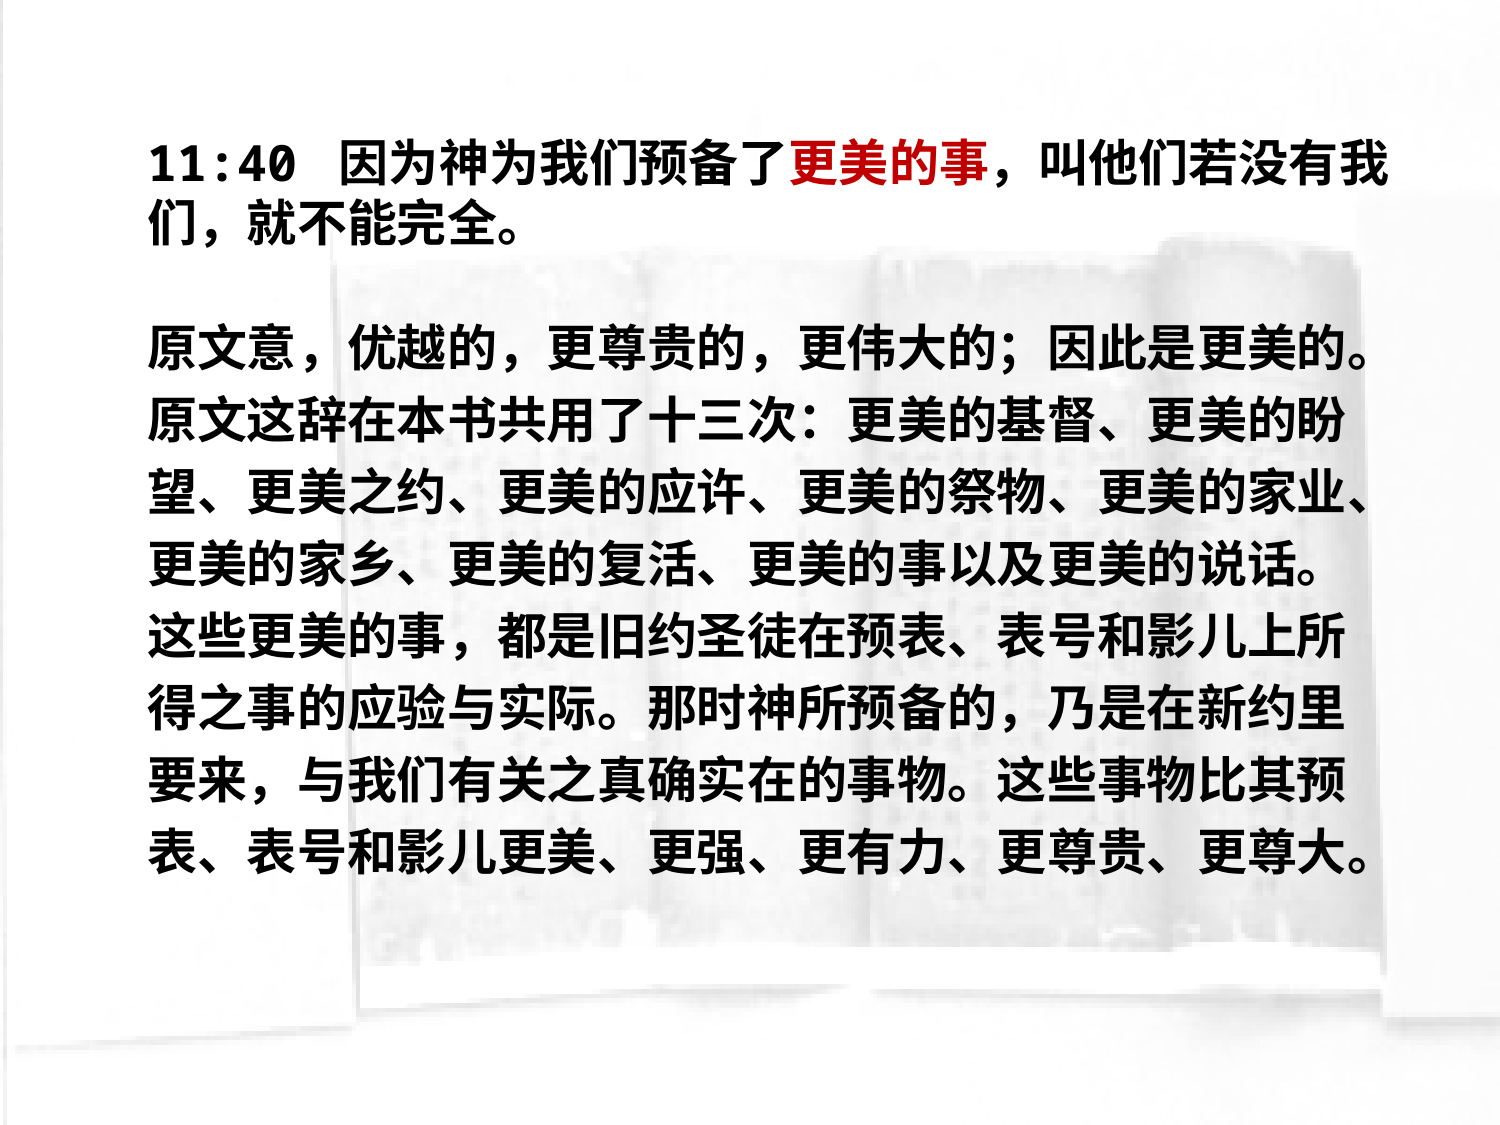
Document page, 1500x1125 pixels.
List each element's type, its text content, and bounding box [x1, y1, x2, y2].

text_box 原文意，优越的，更尊贵的，更伟大的；因此是更美的。原文这辞在本书共用了十三次：更美的基督、更美的盼望、更美之约、更美的应许、更美的祭物、更美的家业、更美的家乡、更美的复活、更美的事以及更美的说话。这些更美的事，都是旧约圣徒在预表、表号和影儿上所得之事的应验与实际。那时神所预备的，乃是在新约里要来，与我们有关之真确实在的事物。这些事物比其预表、表号和影儿更美、更强、更有力、更尊贵、更尊大。 [132, 297, 1378, 888]
text_box 11:40 因为神为我们预备了更美的事，叫他们若没有我们，就不能完全。 [132, 123, 1410, 259]
